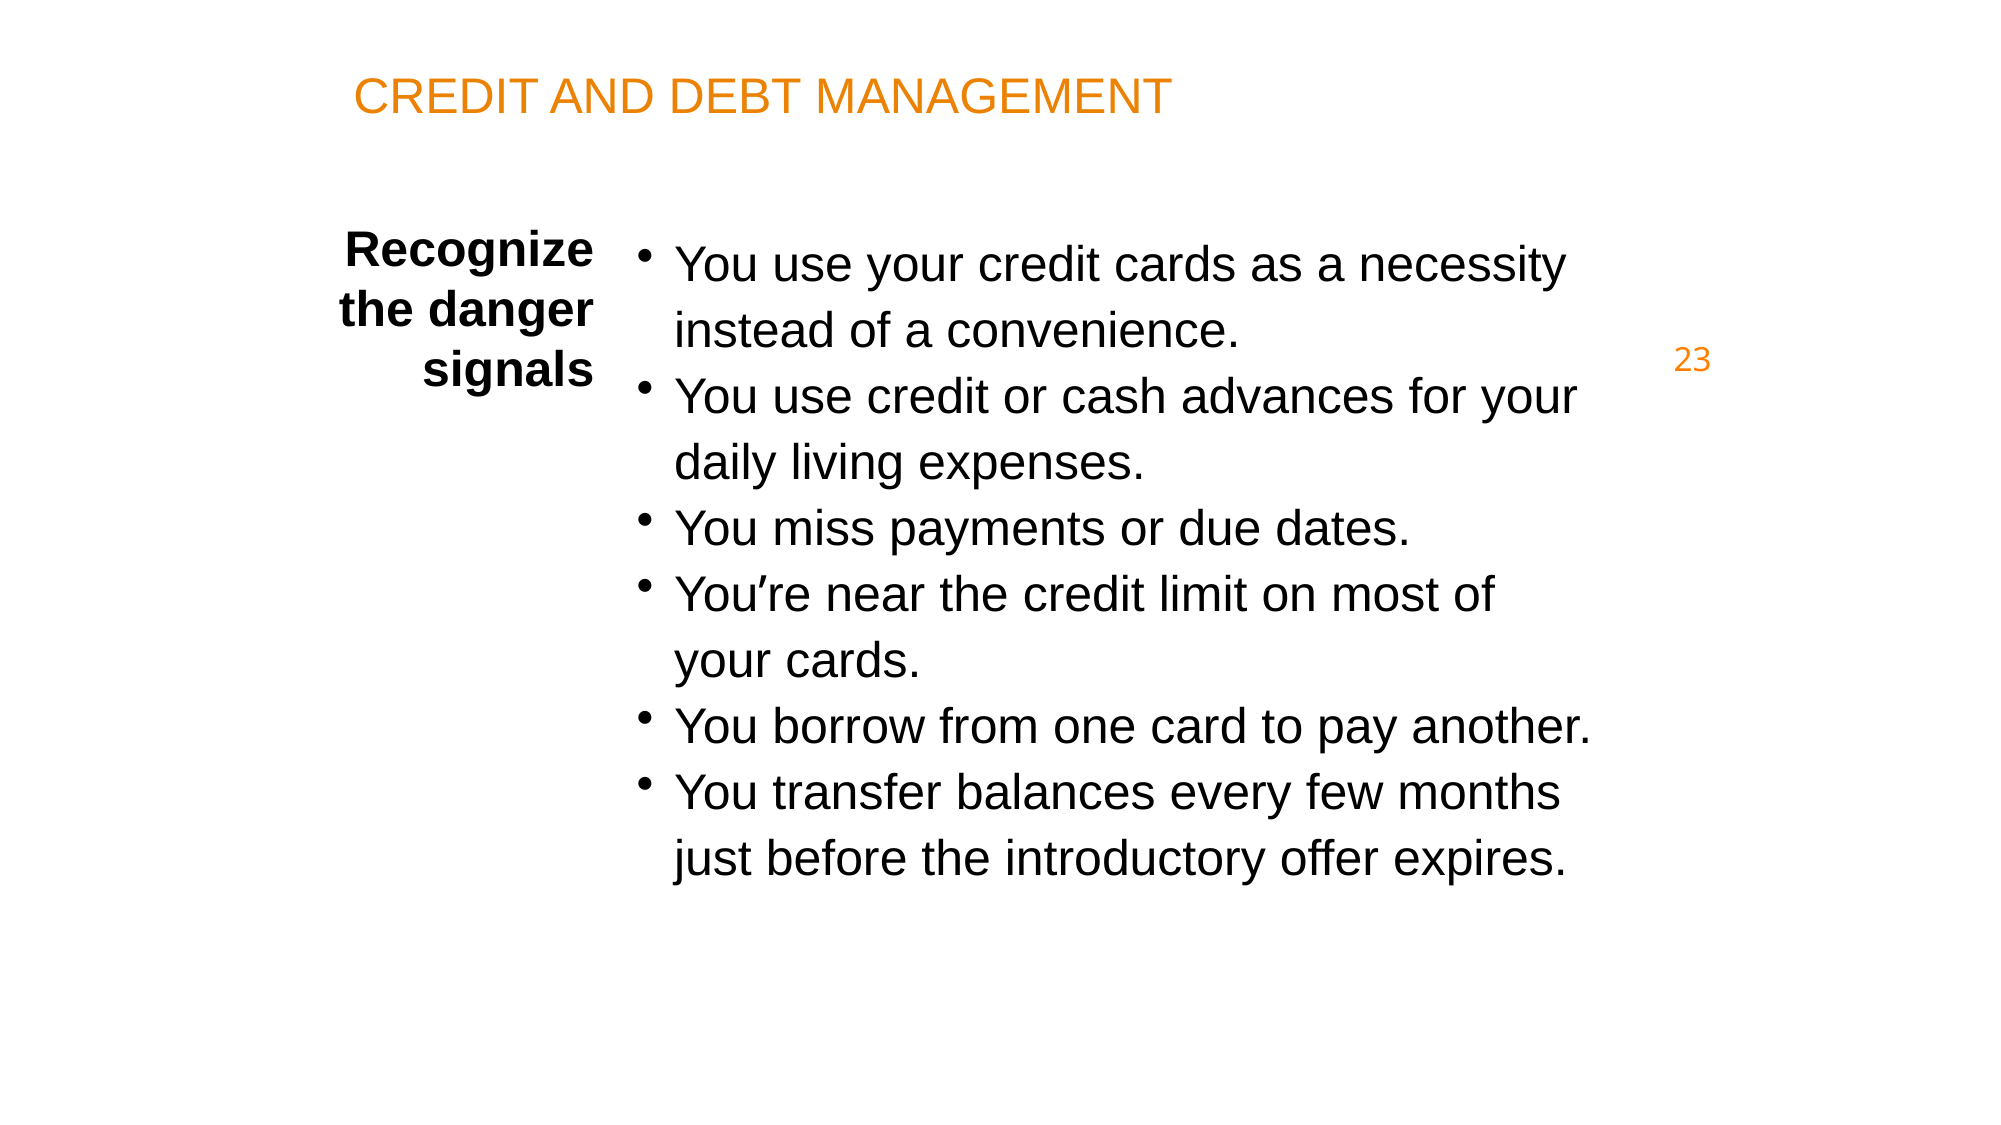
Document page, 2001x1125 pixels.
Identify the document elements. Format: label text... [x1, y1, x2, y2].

text_box 23 [1635, 330, 1750, 391]
text_box CREDIT AND DEBT MANAGEMENT [338, 55, 1651, 131]
text_box You use your credit cards as a necessity instead of a convenience. You use credit or cash advances for your daily living expenses. You miss payments or due dates. You’re near the credit limit on most of your cards. You borrow from one card to pay another. You transfer balances every few months just before the introductory offer expires. [621, 218, 1644, 893]
text_box Recognize the danger signals [307, 208, 610, 404]
